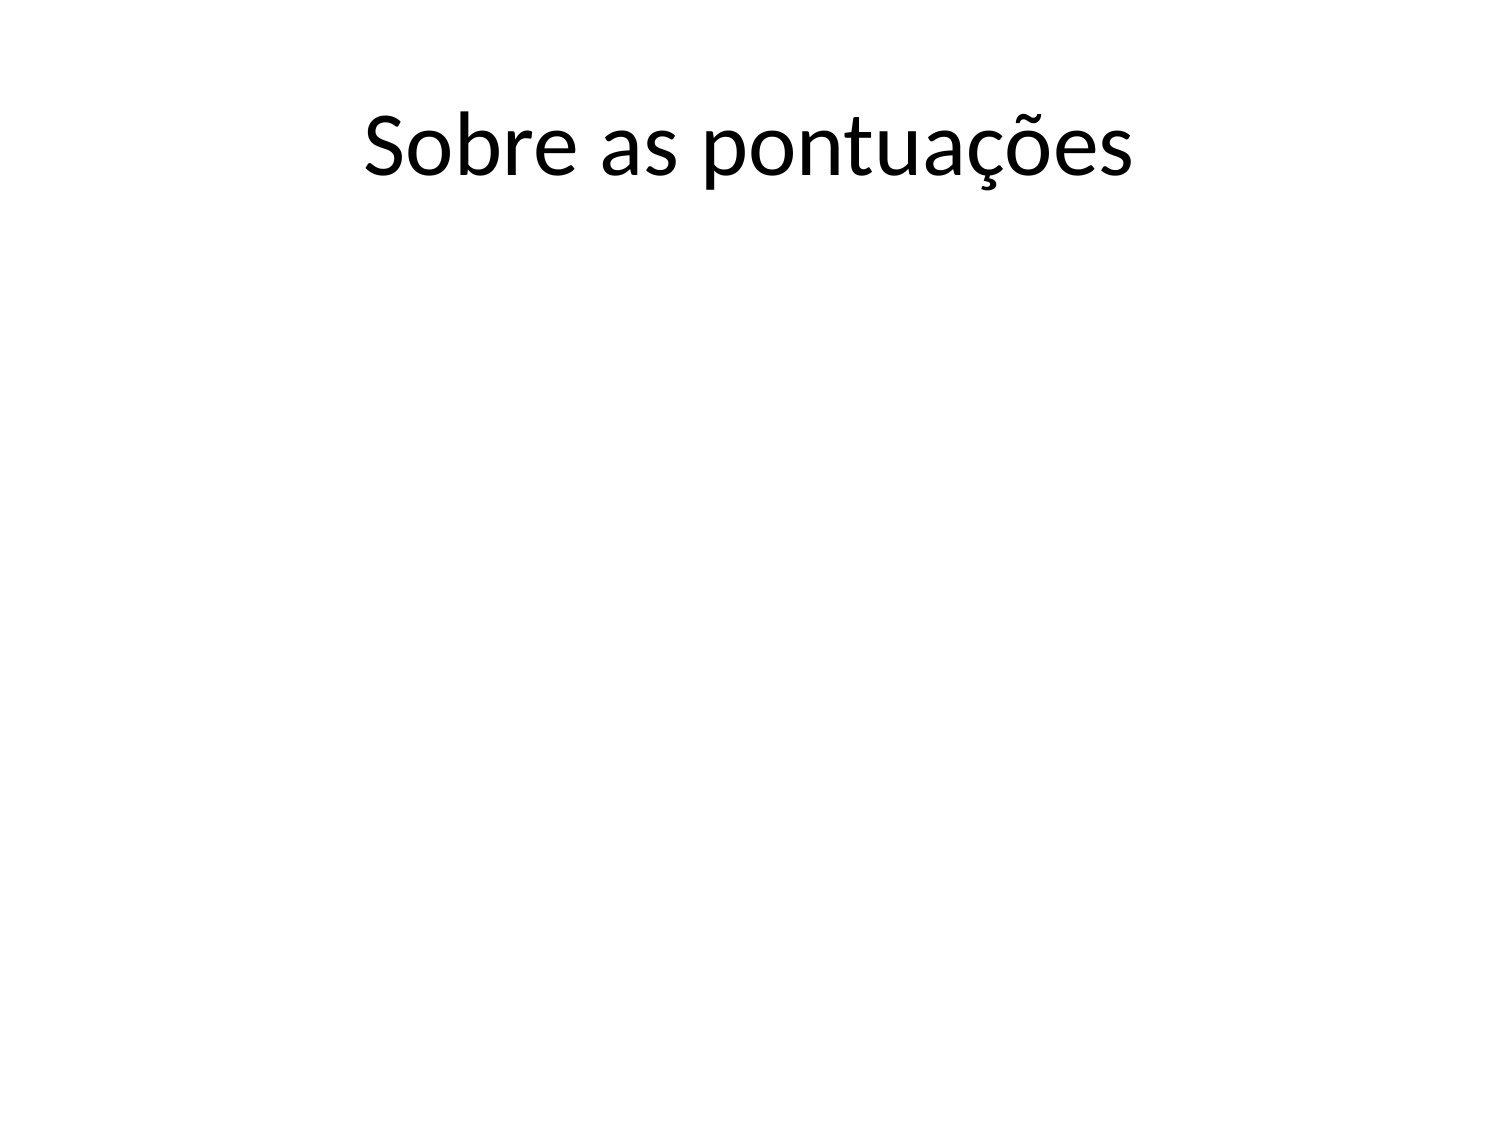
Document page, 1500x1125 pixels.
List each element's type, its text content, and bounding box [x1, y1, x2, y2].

title Sobre as pontuações [75, 45, 1425, 233]
